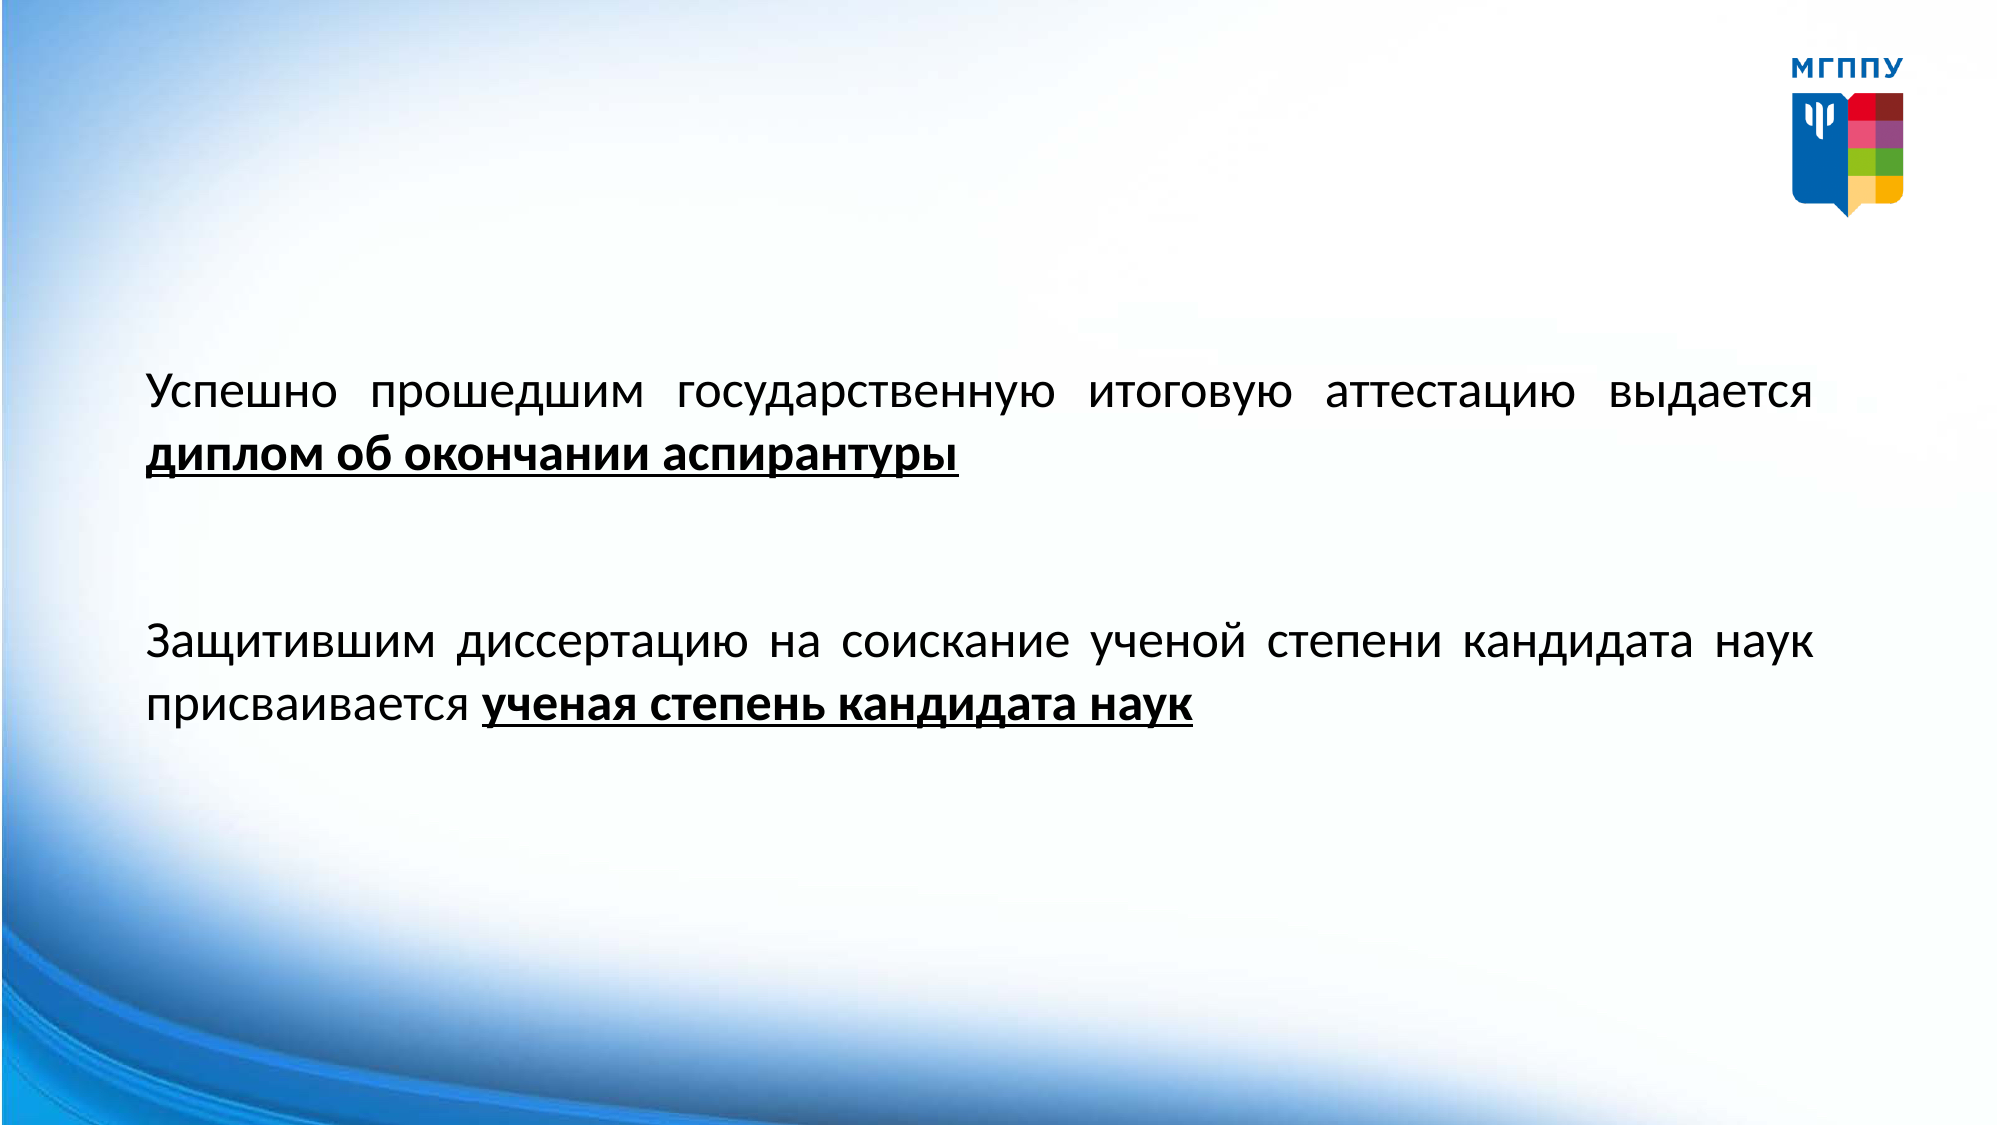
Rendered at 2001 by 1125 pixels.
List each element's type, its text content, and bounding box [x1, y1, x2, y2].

picture [0, 0, 2001, 1125]
text_box Успешно прошедшим государственную итоговую аттестацию выдается диплом об окончании аспирантуры Защитившим диссертацию на соискание ученой степени кандидата наук присваивается ученая степень кандидата наук [85, 348, 1830, 738]
